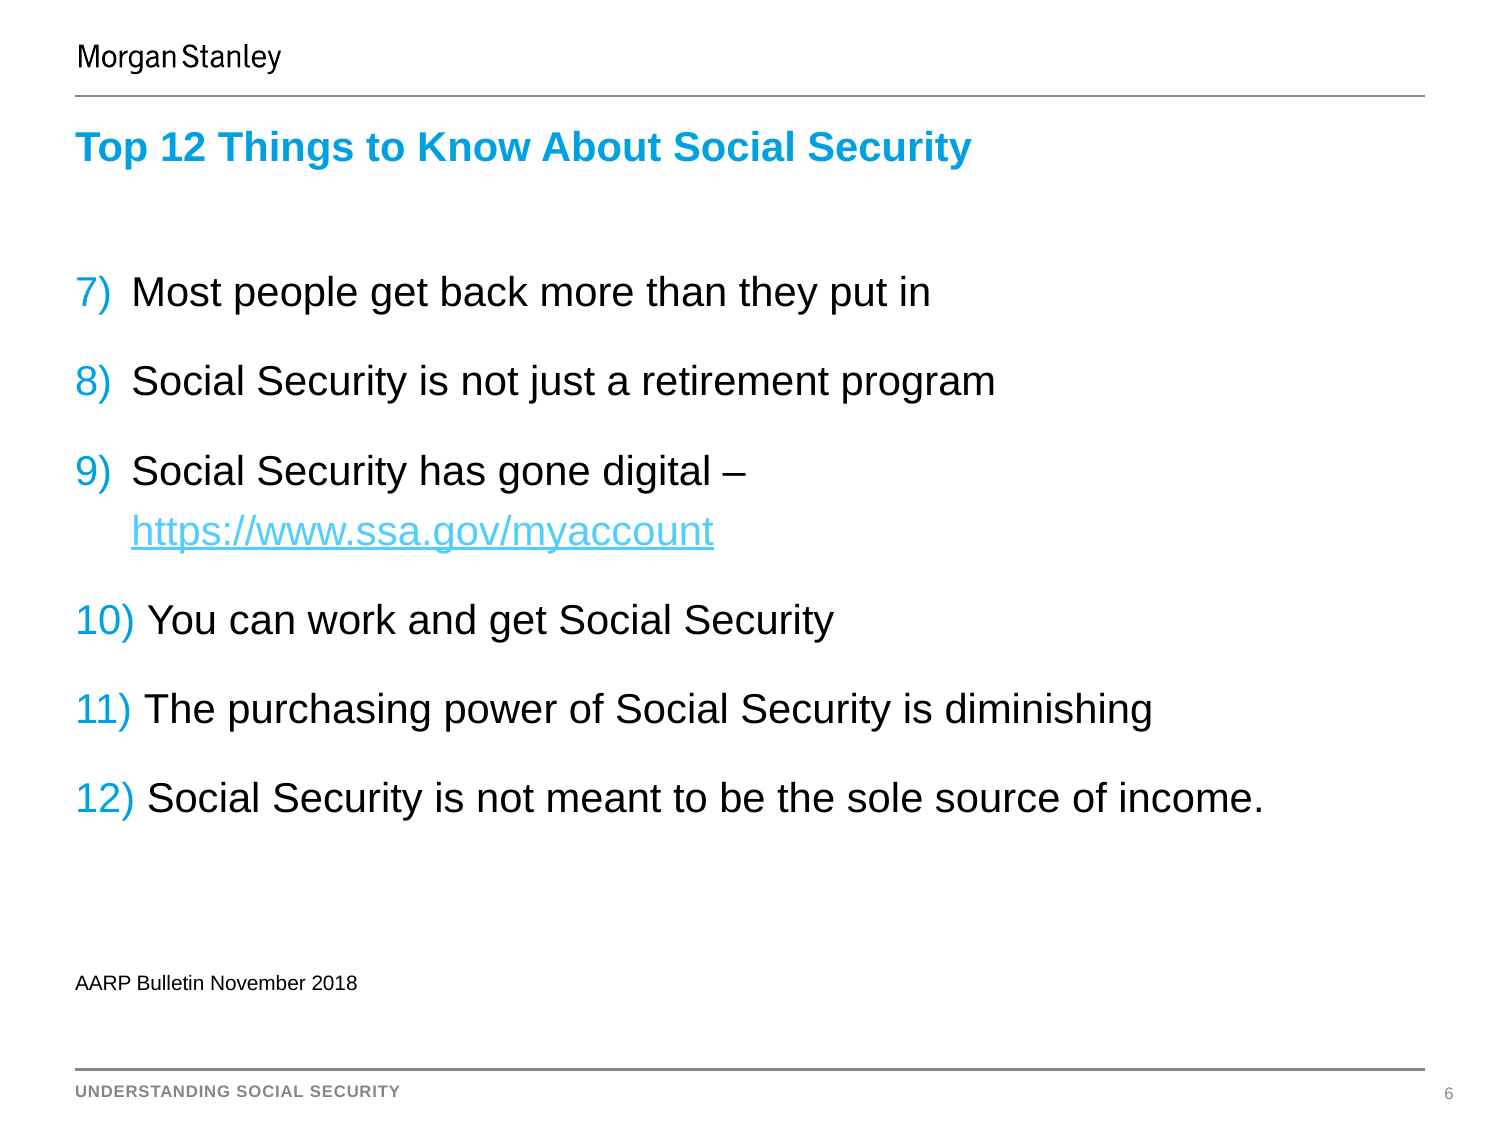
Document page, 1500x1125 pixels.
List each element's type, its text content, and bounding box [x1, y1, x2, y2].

list Most people get back more than they put in Social Security is not just a retirement program Social Security has gone digital – https://www.ssa.gov/myaccount You can work and get Social Security The purchasing power of Social Security is diminishing Social Security is not meant to be the sole source of income. AARP Bulletin November 2018 [75, 254, 1275, 998]
title Top 12 Things to Know About Social Security [75, 120, 1424, 171]
